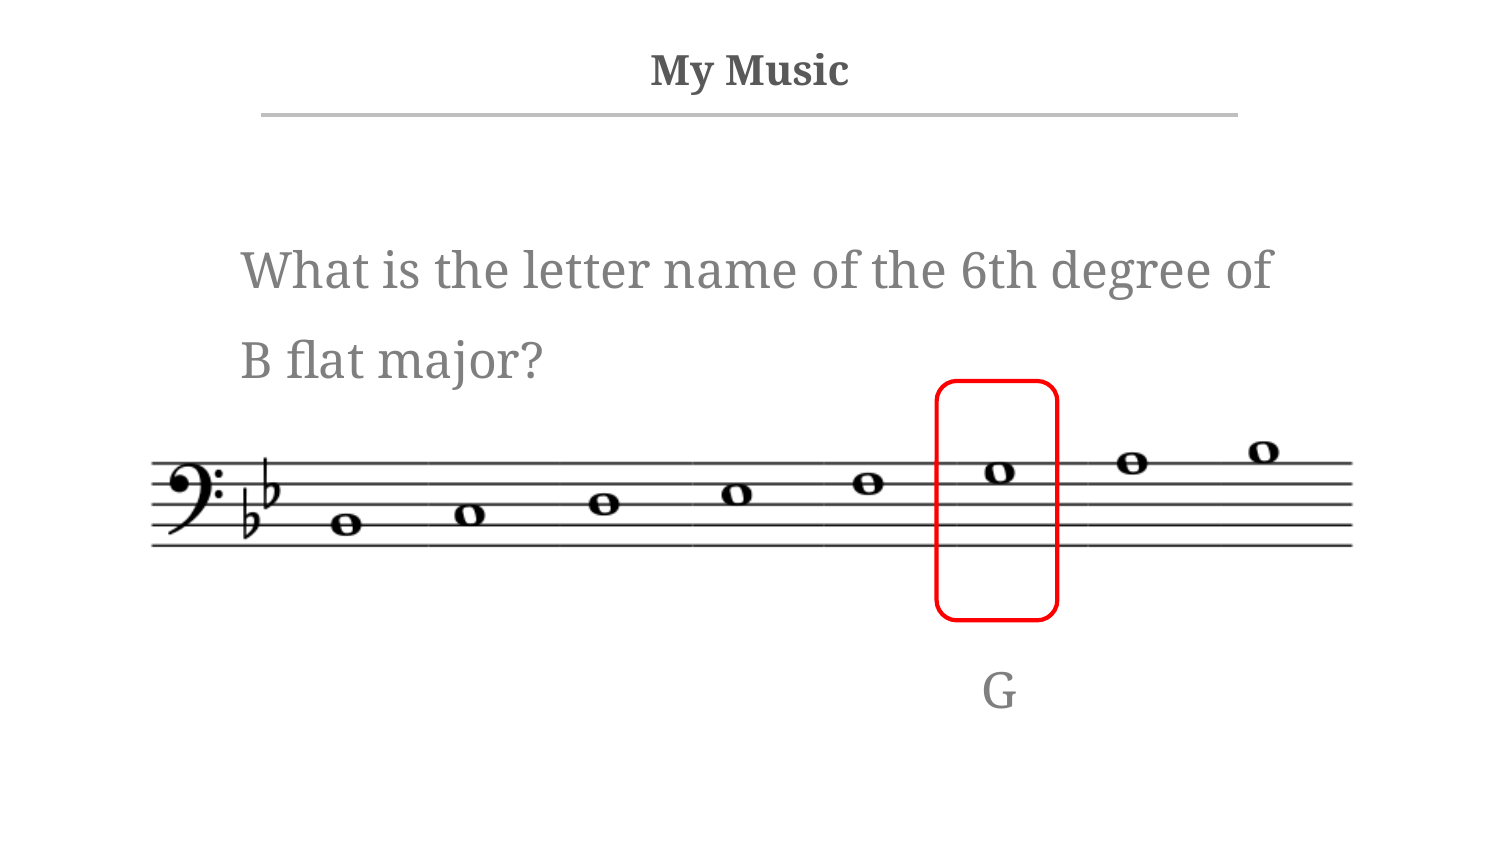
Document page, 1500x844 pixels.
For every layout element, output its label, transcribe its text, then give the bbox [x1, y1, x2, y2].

text_box What is the letter name of the 6th degree of B flat major? [225, 200, 1299, 392]
text_box [936, 378, 1058, 392]
text_box G [966, 629, 1049, 745]
picture [141, 393, 1359, 621]
